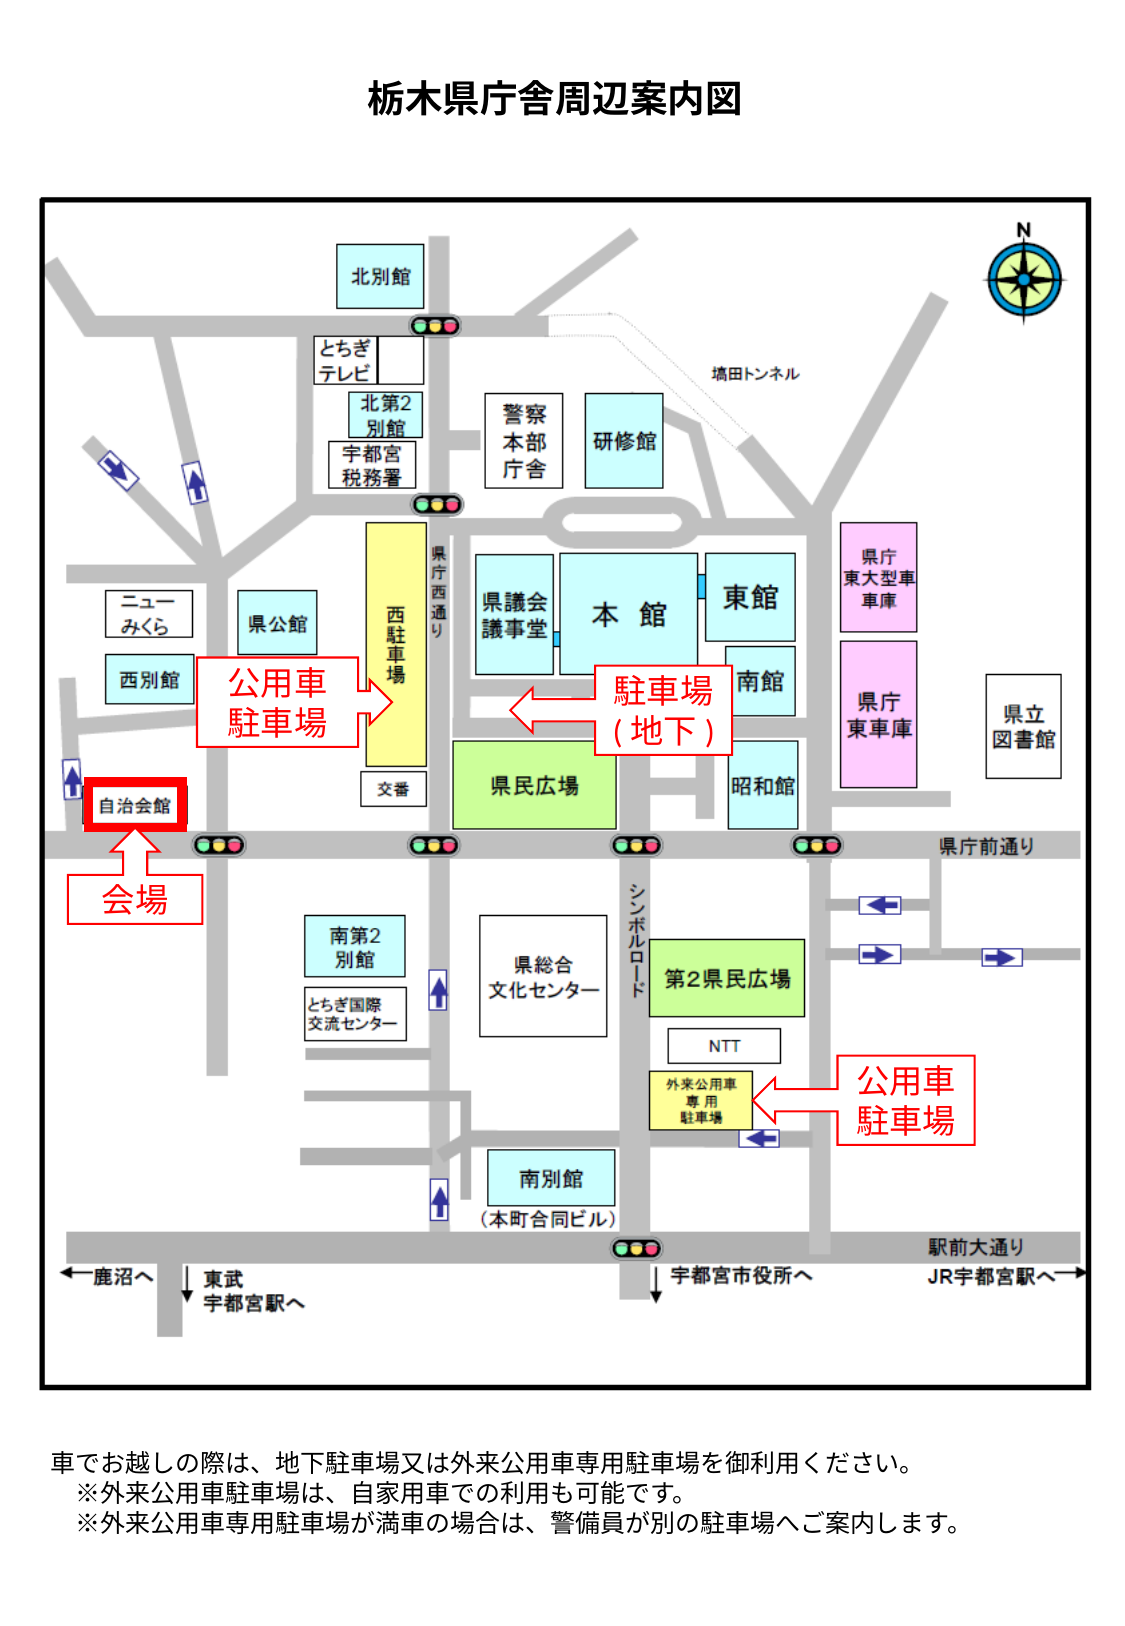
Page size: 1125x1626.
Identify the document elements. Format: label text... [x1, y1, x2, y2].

text_box 車でお越しの際は、地下駐車場又は外来公用車専用駐車場を御利用ください。 ※外来公用車駐車場は、自家用車での利用も可能です。 ※外来公用車専用駐車場が満車の場合は、警備員が別の駐車場へご案内します。 [35, 1440, 1117, 1546]
text_box 栃木県庁舎周辺案内図 [88, 68, 1022, 128]
picture [33, 184, 1097, 1396]
